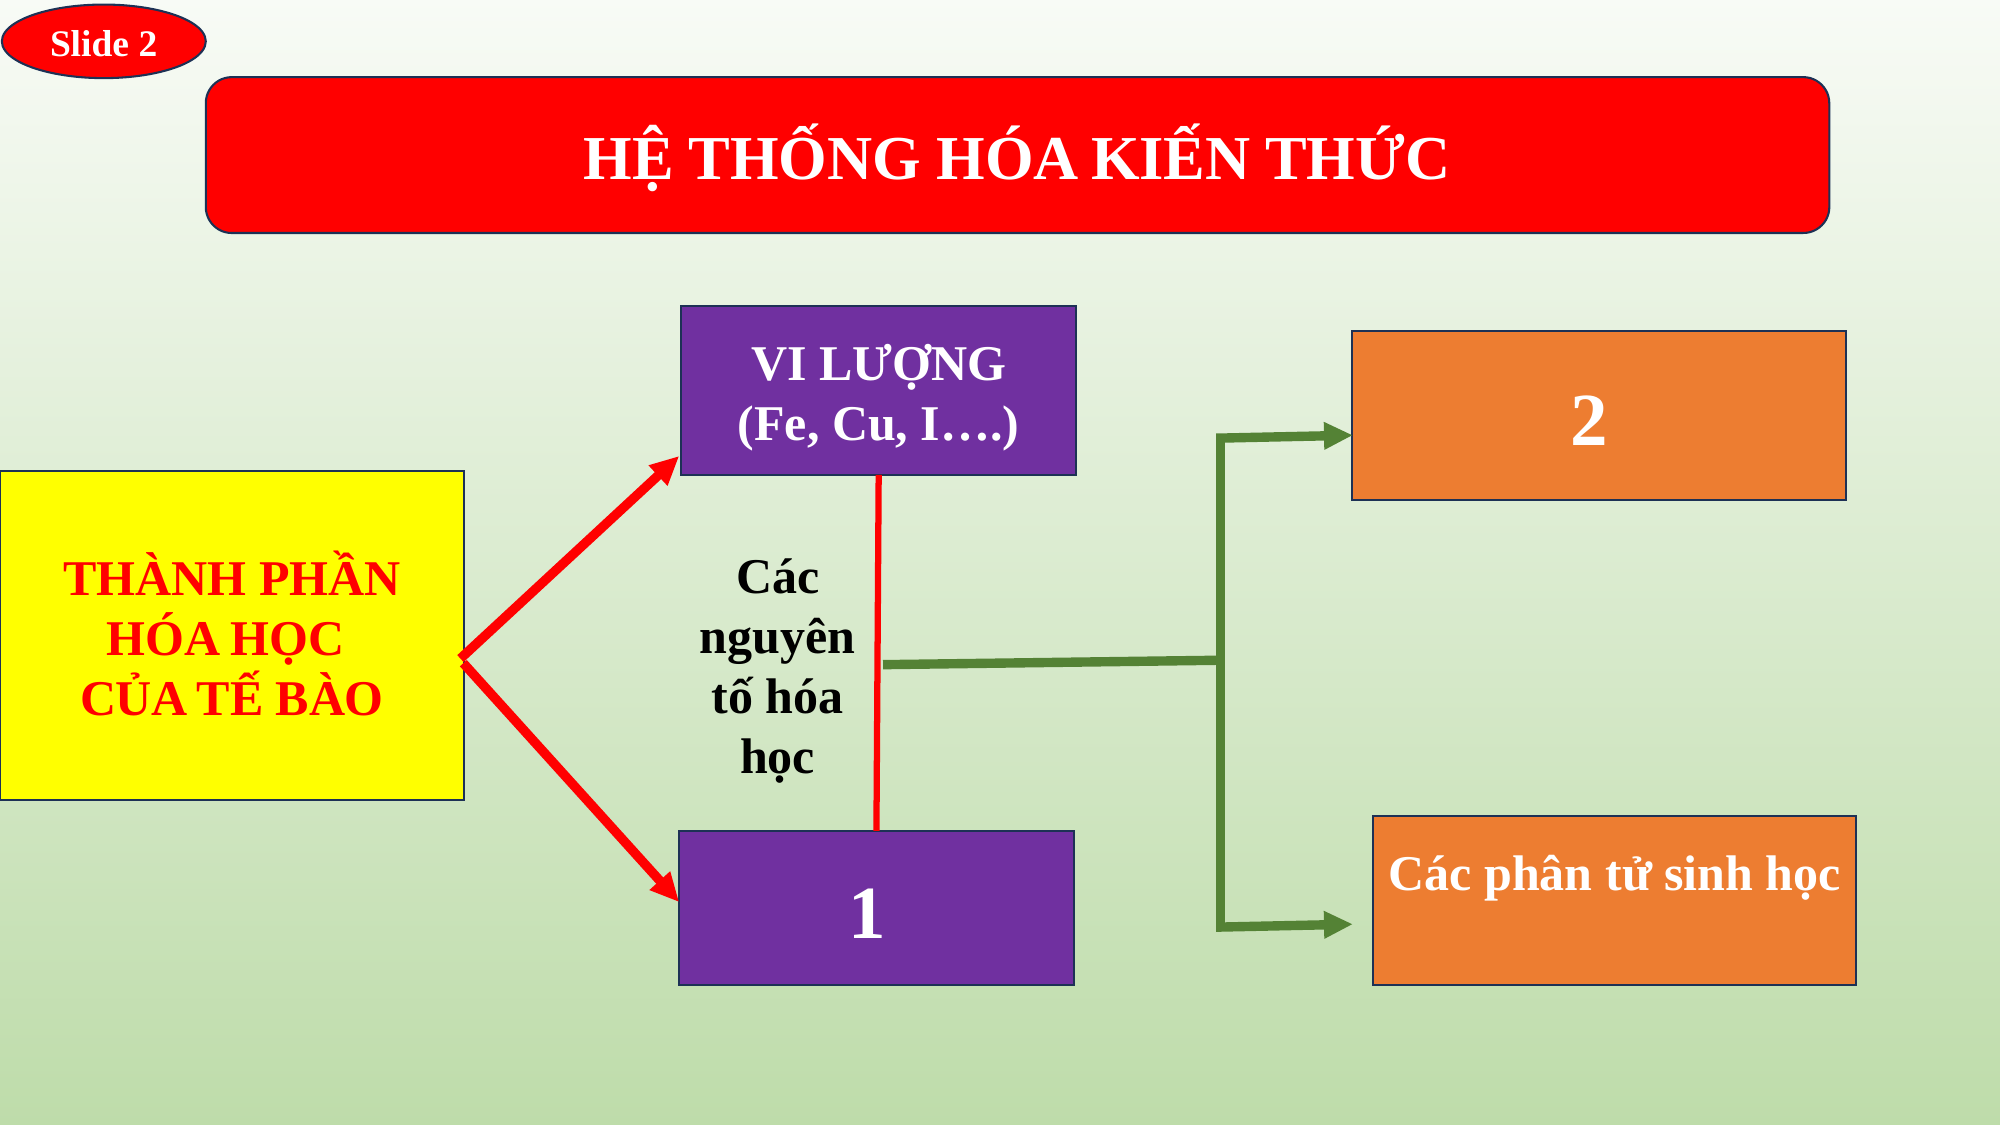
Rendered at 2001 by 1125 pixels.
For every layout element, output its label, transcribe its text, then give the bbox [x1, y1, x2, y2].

text_box THÀNH PHẦN HÓA HỌC CỦA TẾ BÀO [0, 470, 460, 801]
text_box 2 [1351, 330, 1847, 501]
text_box Các phân tử sinh học [1372, 815, 1857, 986]
text_box 1 [678, 830, 1075, 986]
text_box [883, 435, 1353, 928]
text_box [460, 456, 679, 902]
text_box HỆ THỐNG HÓA KIẾN THỨC [204, 76, 1831, 235]
text_box Slide 2 [0, 3, 207, 80]
text_box VI LƯỢNG (Fe, Cu, I….) [680, 305, 1077, 476]
text_box Các nguyên tố hóa học [679, 535, 876, 791]
